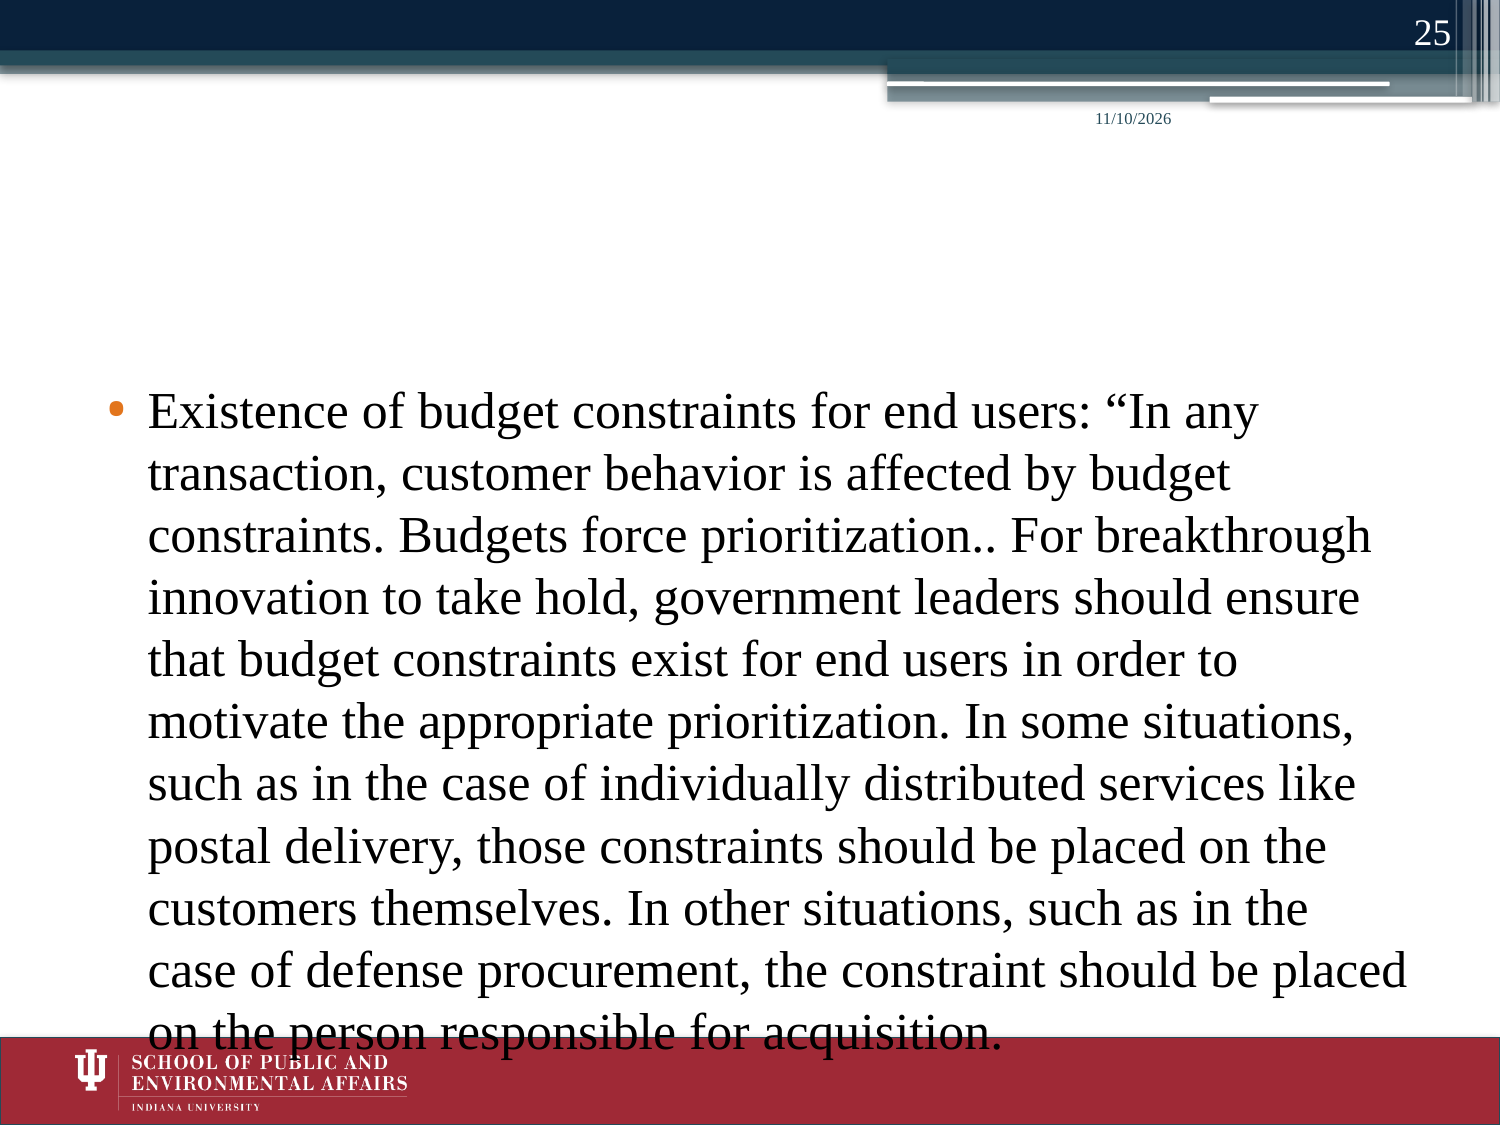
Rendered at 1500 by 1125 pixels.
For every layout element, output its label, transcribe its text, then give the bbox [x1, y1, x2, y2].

list Existence of budget constraints for end users: “In any transaction, customer behavior is affected by budget constraints. Budgets force prioritization.. For breakthrough innovation to take hold, government leaders should ensure that budget constraints exist for end users in order to motivate the appropriate prioritization. In some situations, such as in the case of individually distributed services like postal delivery, those constraints should be placed on the customers themselves. In other situations, such as in the case of defense procurement, the constraint should be placed on the person responsible for acquisition. [75, 368, 1425, 1079]
picture [75, 1079, 409, 1113]
slide_number 25 [1341, 0, 1466, 61]
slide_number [1080, 100, 1238, 176]
